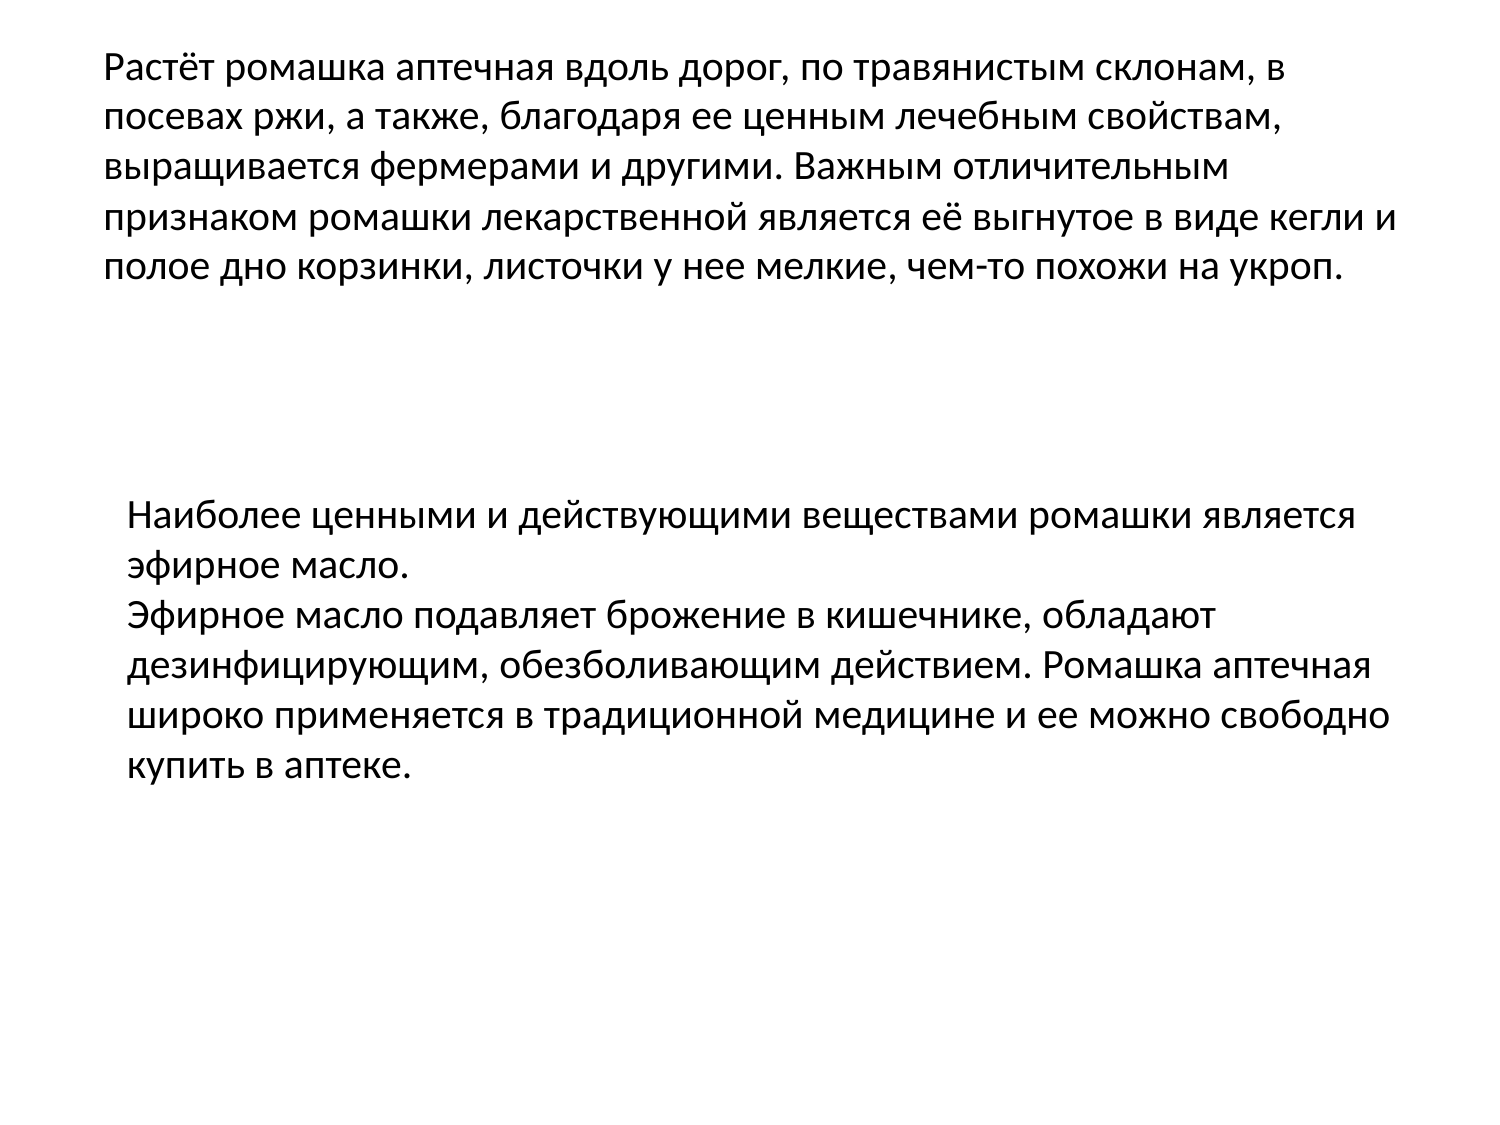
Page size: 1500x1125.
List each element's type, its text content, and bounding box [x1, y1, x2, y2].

text_box Растёт ромашка аптечная вдоль дорог, по травянистым склонам, в посевах ржи, а также, благодаря ее ценным лечебным свойствам, выращивается фермерами и другими. Важным отличительным признаком ромашки лекарственной является её выгнутое в виде кегли и полое дно корзинки, листочки у нее мелкие, чем-то похожи на укроп. [88, 30, 1447, 296]
text_box Наиболее ценными и действующими веществами ромашки является эфирное масло. Эфирное масло подавляет брожение в кишечнике, обладают дезинфицирующим, обезболивающим действием. Ромашка аптечная широко применяется в традиционной медицине и ее можно свободно купить в аптеке. [112, 479, 1424, 795]
